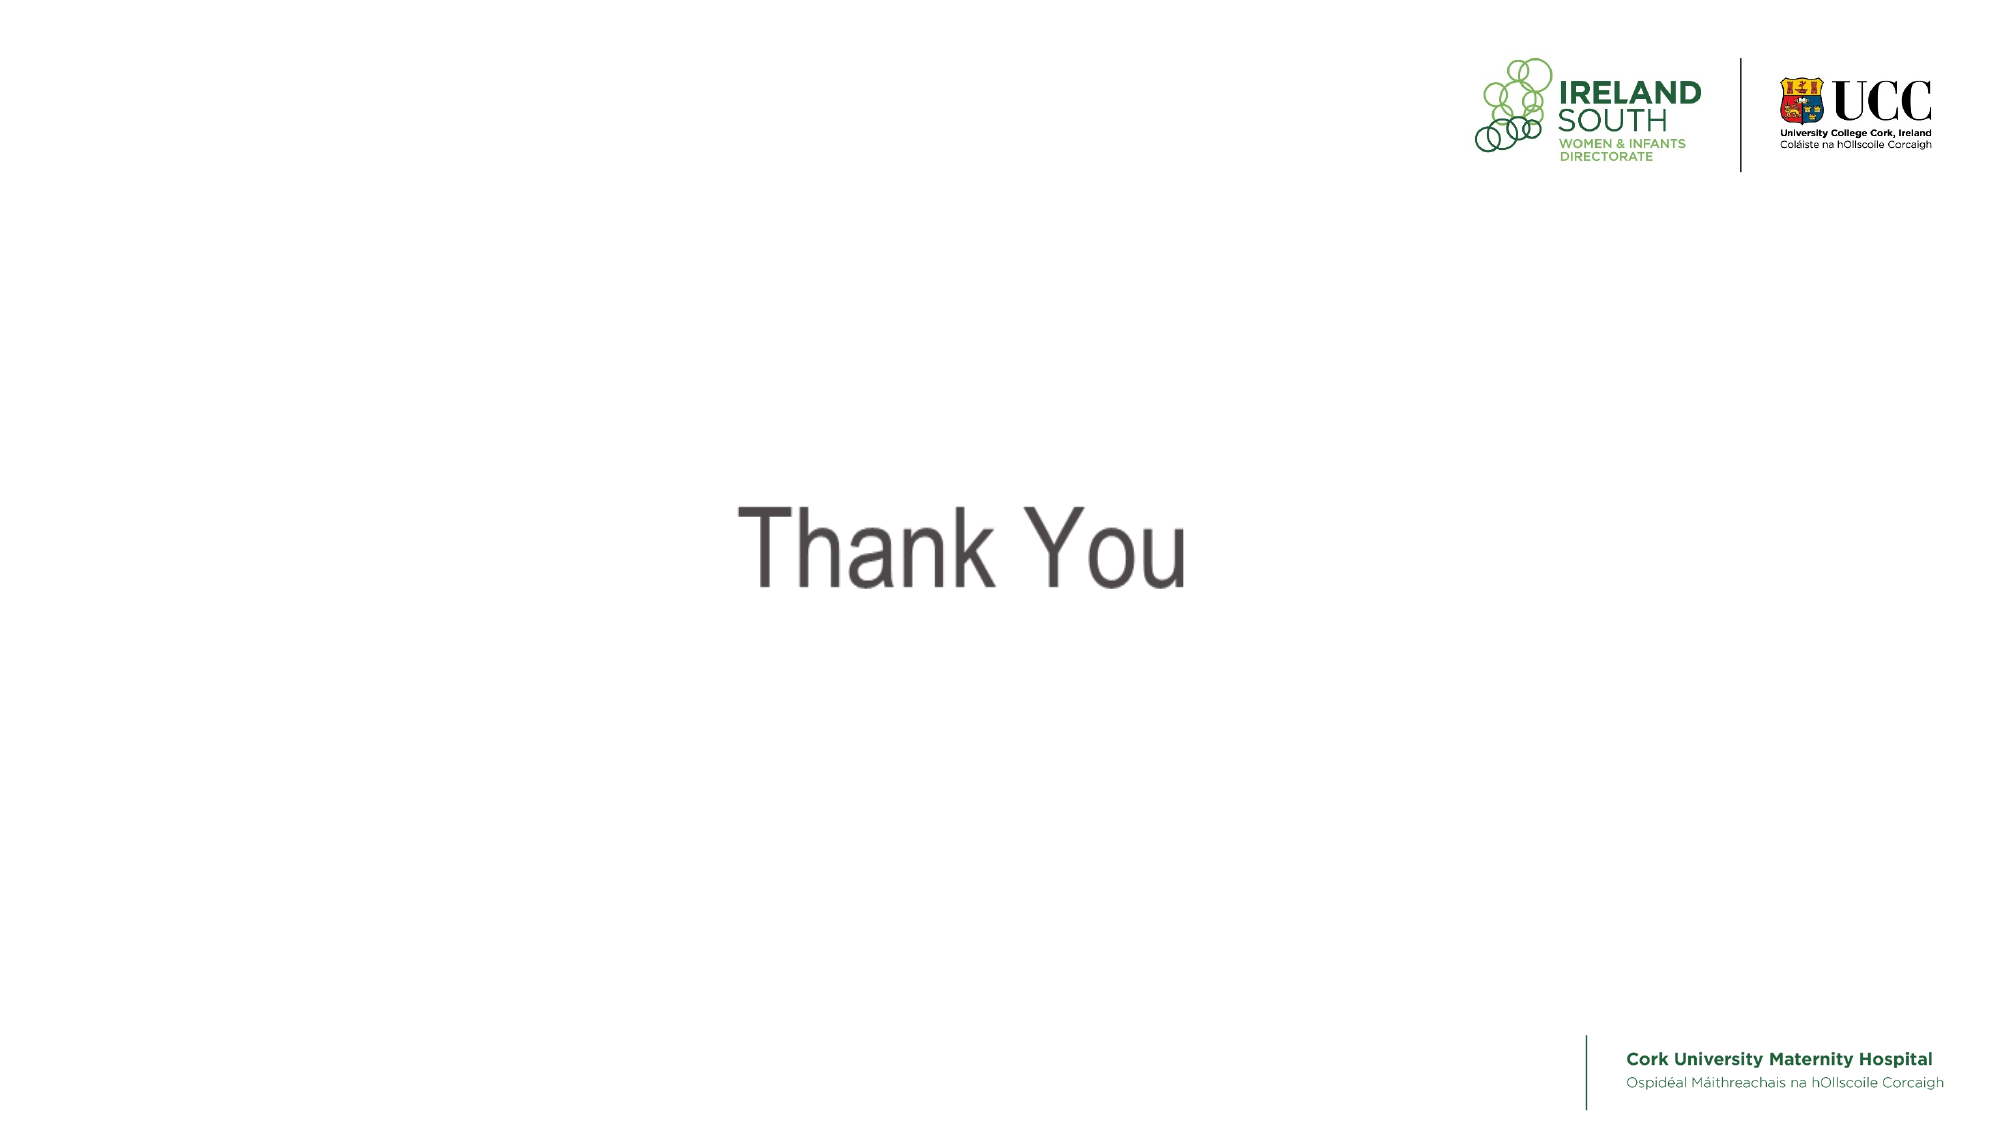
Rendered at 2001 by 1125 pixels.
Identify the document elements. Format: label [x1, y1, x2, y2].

picture [1436, 19, 1986, 214]
picture [1551, 1025, 2000, 1125]
picture [679, 445, 1246, 680]
